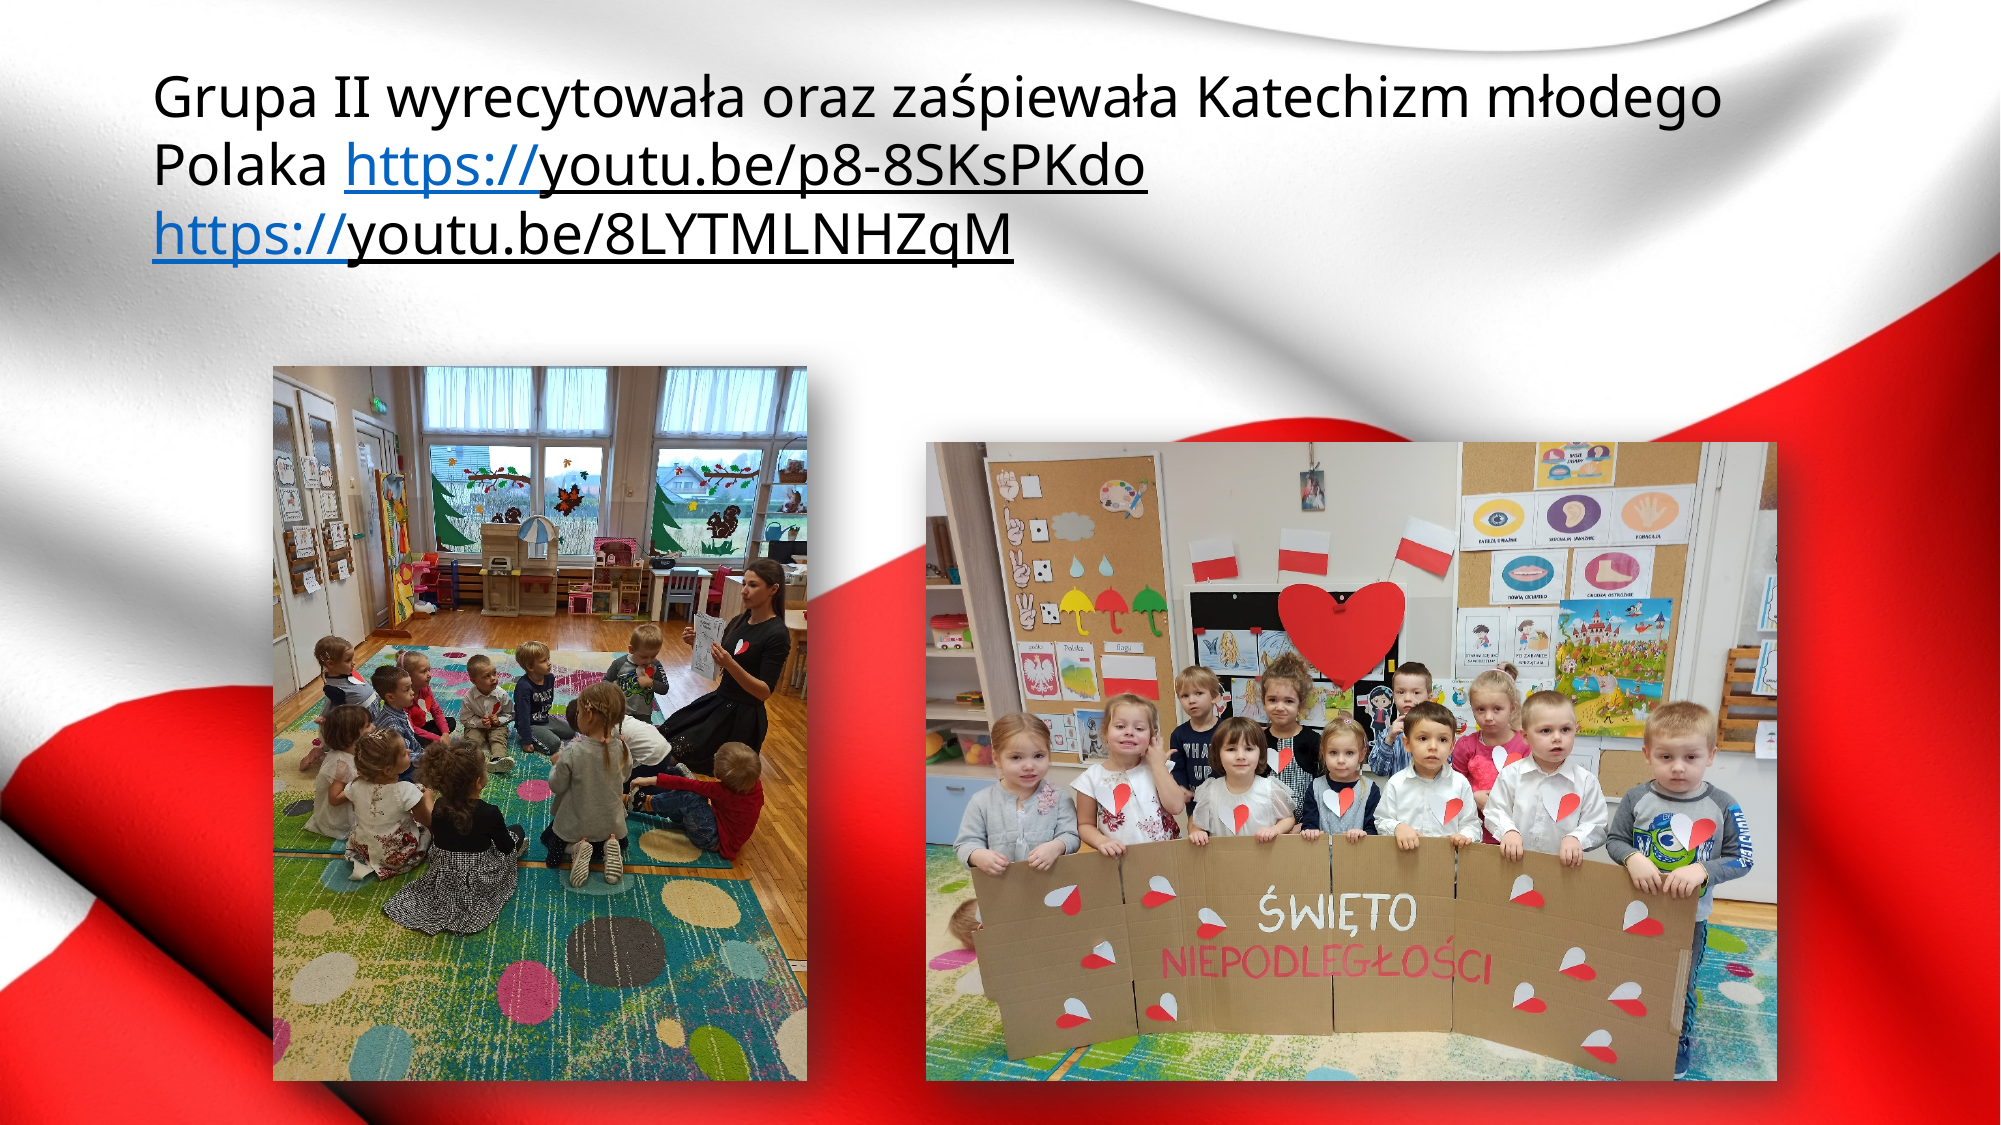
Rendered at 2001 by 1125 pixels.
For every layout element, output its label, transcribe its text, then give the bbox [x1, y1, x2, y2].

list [273, 366, 807, 1081]
title Grupa II wyrecytowała oraz zaśpiewała Katechizm młodego Polaka https://youtu.be/p8-8SKsPKdo https://youtu.be/8LYTMLNHZqM [137, 59, 1863, 278]
picture [0, 0, 2001, 1125]
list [926, 442, 1777, 1081]
